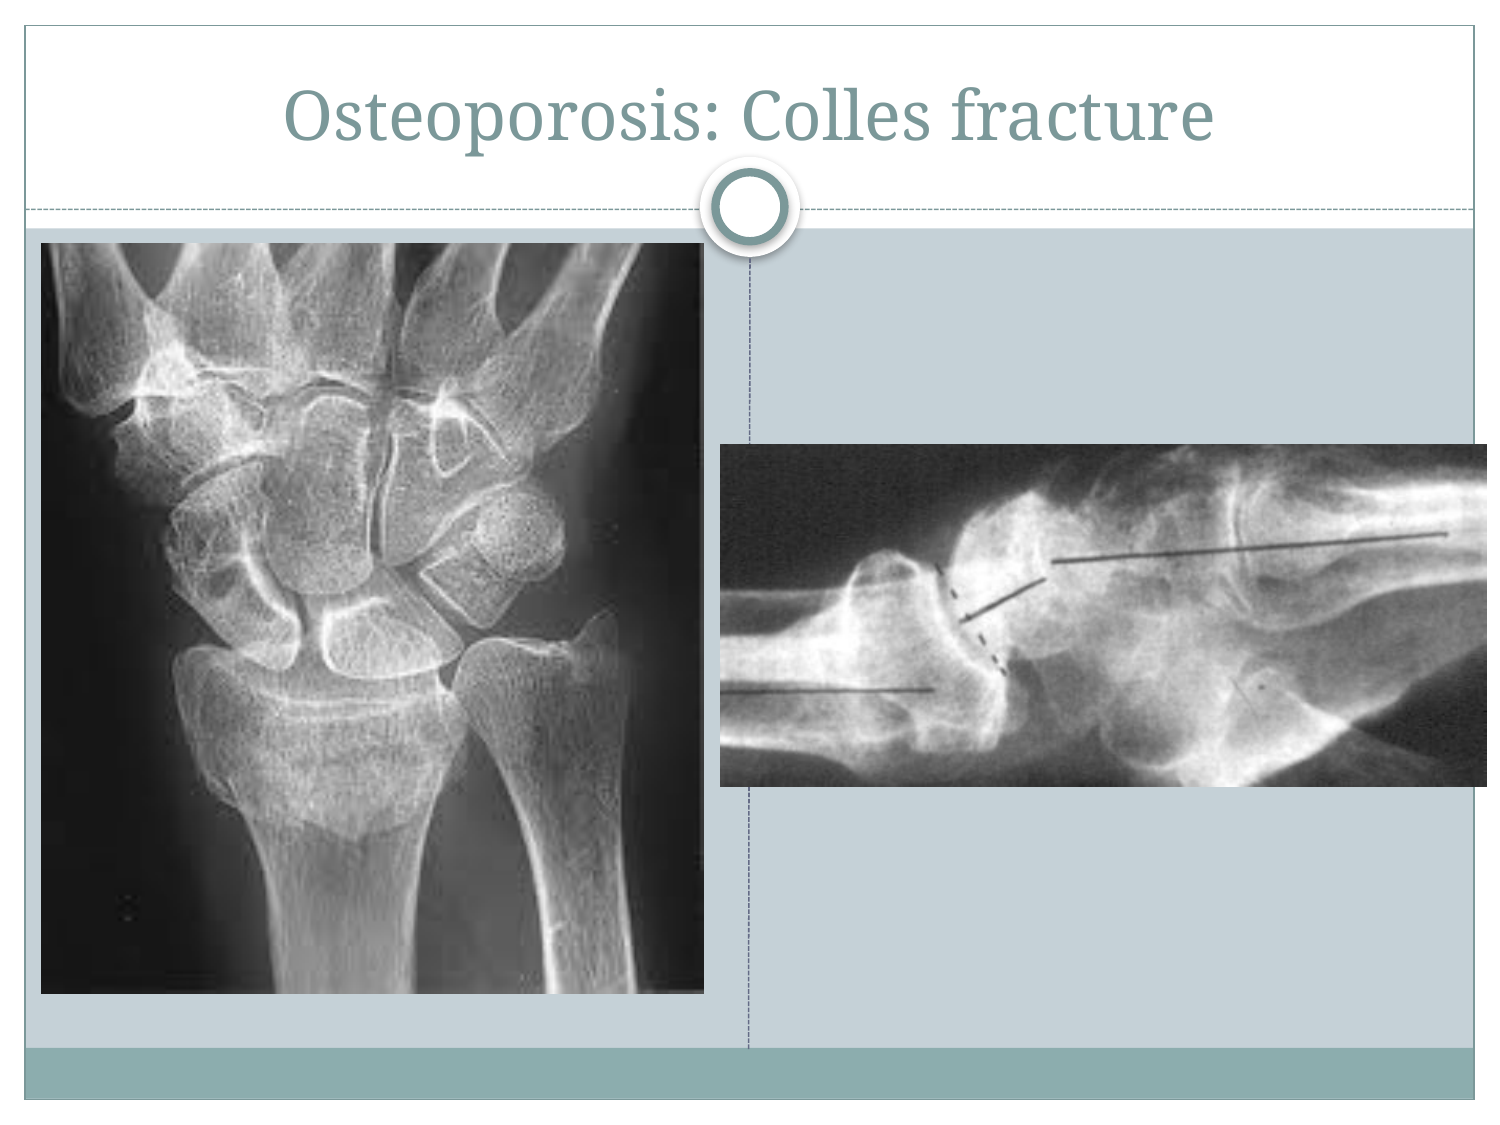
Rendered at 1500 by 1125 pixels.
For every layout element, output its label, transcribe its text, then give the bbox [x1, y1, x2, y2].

picture [41, 243, 705, 995]
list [720, 444, 1487, 788]
title Osteoporosis: Colles fracture [49, 37, 1450, 162]
